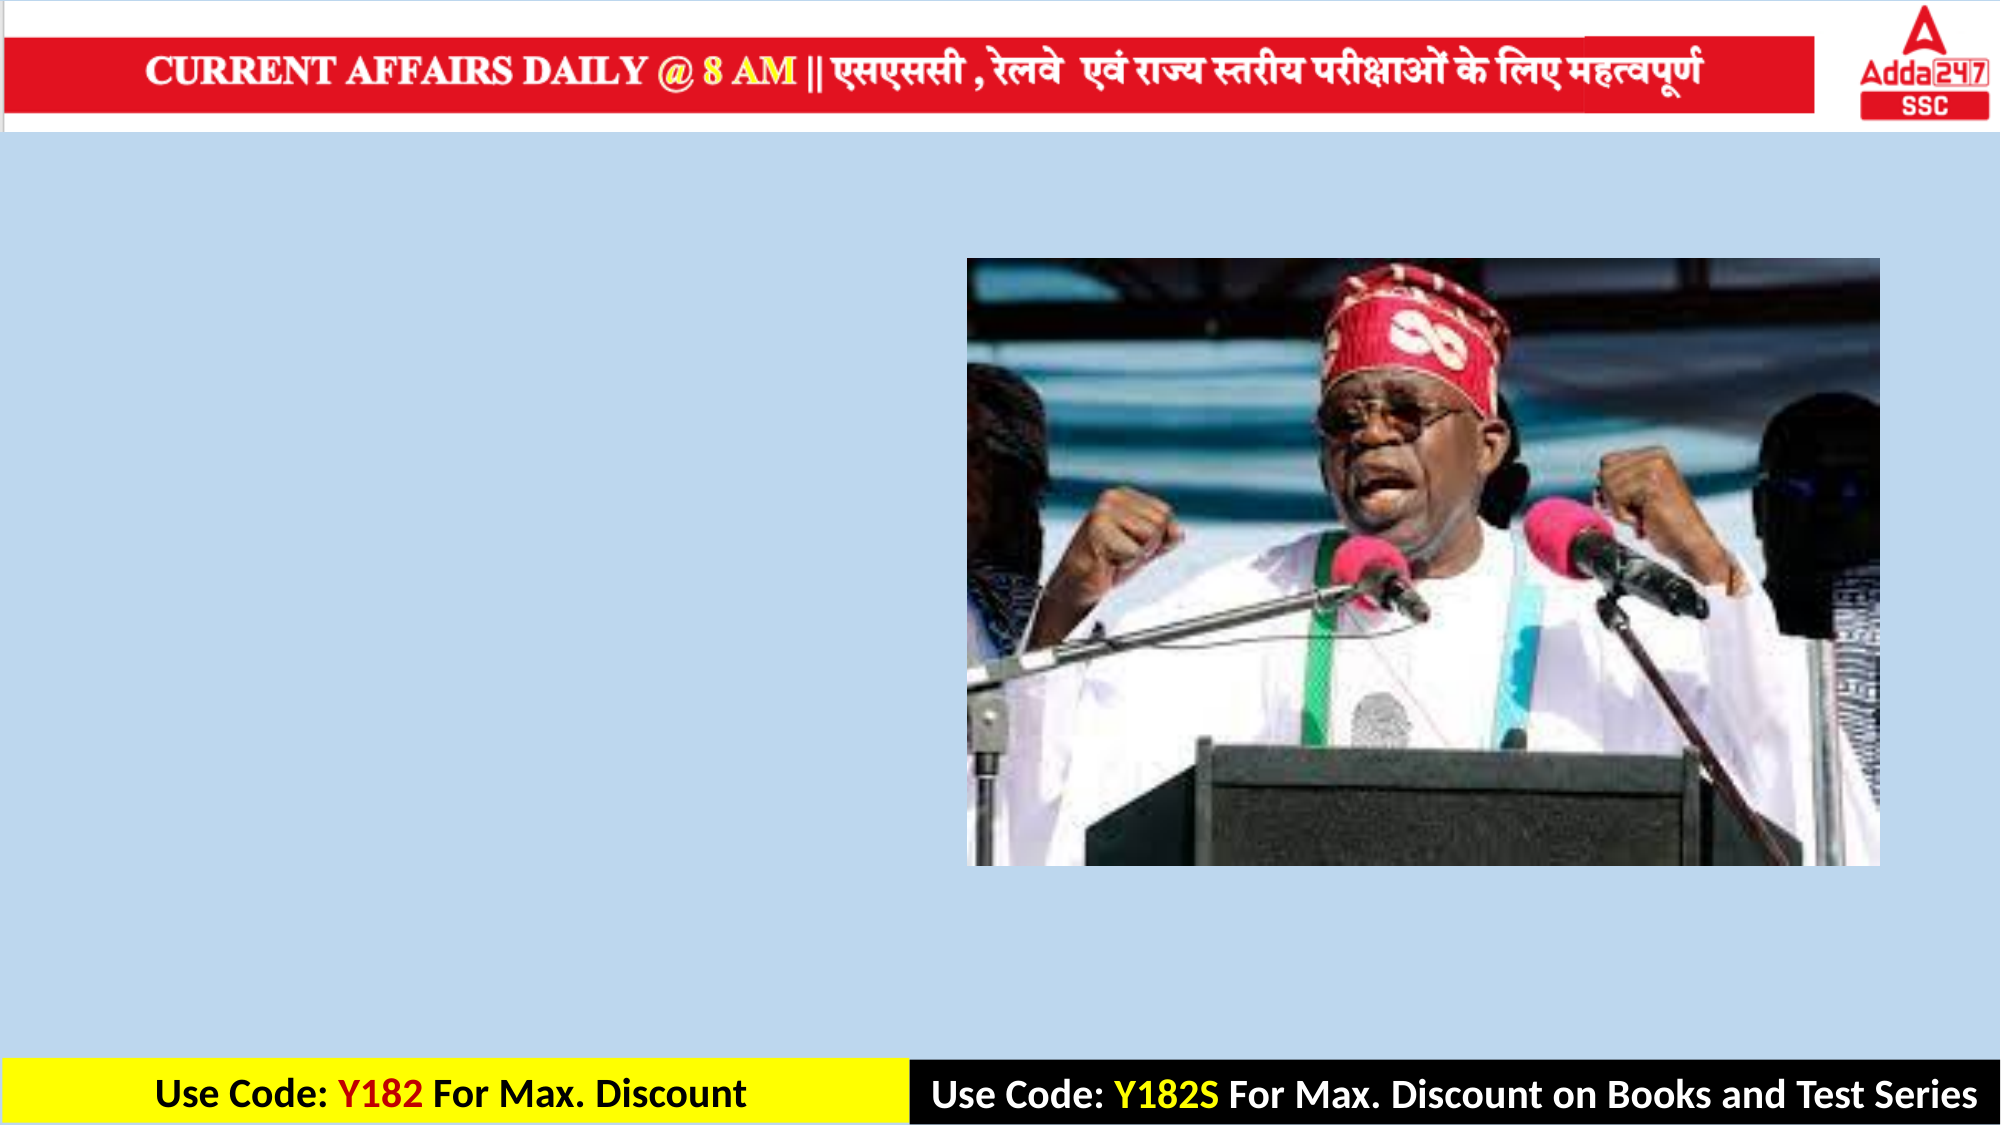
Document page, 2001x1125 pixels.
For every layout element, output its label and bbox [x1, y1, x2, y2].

picture [0, 1, 2000, 132]
picture [967, 258, 1880, 866]
